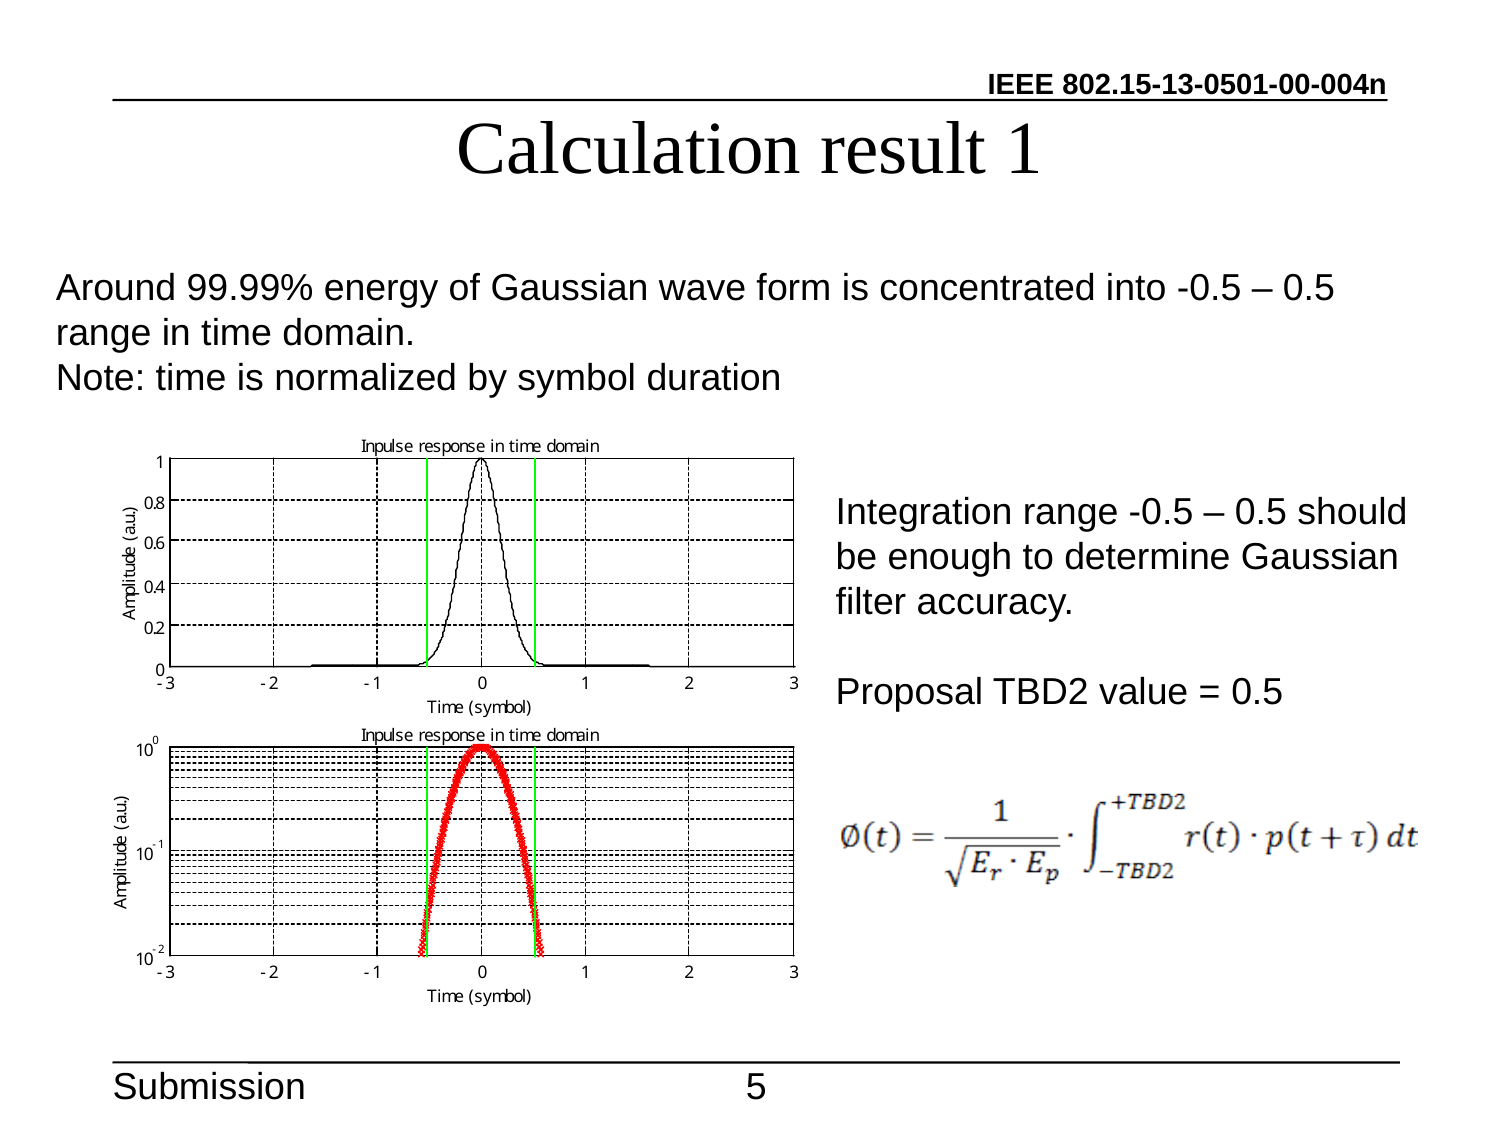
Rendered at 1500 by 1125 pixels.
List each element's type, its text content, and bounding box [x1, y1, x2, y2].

picture [64, 411, 1418, 1024]
title Calculation result 1 [112, 101, 1388, 185]
slide_number 5 [712, 1061, 800, 1093]
text_box Around 99.99% energy of Gaussian wave form is concentrated into -0.5 – 0.5 range in time domain. Note: time is normalized by symbol duration [41, 255, 1453, 451]
text_box Integration range -0.5 – 0.5 should be enough to determine Gaussian filter accuracy. Proposal TBD2 value = 0.5 [876, 479, 1453, 720]
